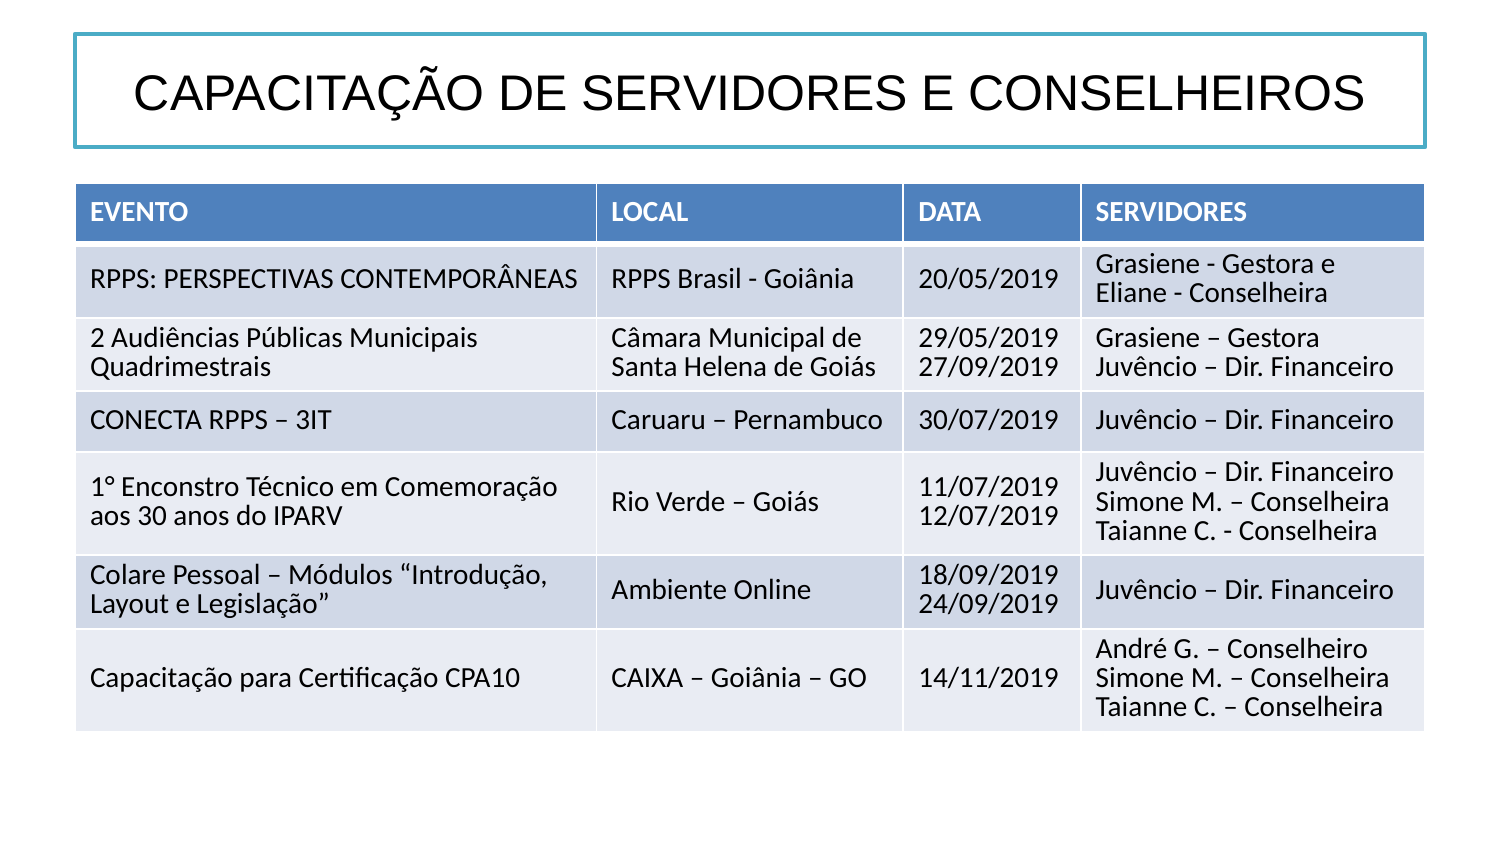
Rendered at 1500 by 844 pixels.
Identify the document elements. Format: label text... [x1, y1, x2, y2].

table_cell CAIXA – Goiânia – GO [597, 630, 902, 731]
table_cell Caruaru – Pernambuco [597, 392, 902, 451]
table_cell Juvêncio – Dir. Financeiro [1082, 556, 1424, 628]
table_cell 30/07/2019 [904, 392, 1080, 451]
title CAPACITAÇÃO DE SERVIDORES E CONSELHEIROS [73, 32, 1427, 149]
table_cell Grasiene - Gestora e Eliane - Conselheira [1082, 247, 1424, 317]
table_cell RPPS: PERSPECTIVAS CONTEMPORÂNEAS [76, 247, 596, 317]
table_cell Colare Pessoal – Módulos “Introdução, Layout e Legislação” [76, 556, 596, 628]
table_cell Rio Verde – Goiás [597, 453, 902, 554]
table_cell Grasiene – Gestora Juvêncio – Dir. Financeiro [1082, 319, 1424, 390]
table_cell RPPS Brasil - Goiânia [597, 247, 902, 317]
table_cell Capacitação para Certificação CPA10 [76, 630, 596, 731]
table_cell 29/05/2019 27/09/2019 [904, 319, 1080, 390]
table_cell 14/11/2019 [904, 630, 1080, 731]
table_cell 11/07/2019 12/07/2019 [904, 453, 1080, 554]
table_header DATA [904, 184, 1080, 241]
table_cell 20/05/2019 [904, 247, 1080, 317]
table_cell Ambiente Online [597, 556, 902, 628]
table_header SERVIDORES [1082, 184, 1424, 241]
table_cell 1° Enconstro Técnico em Comemoração aos 30 anos do IPARV [76, 453, 596, 554]
table_header LOCAL [597, 184, 902, 241]
table_header EVENTO [76, 184, 596, 241]
table_cell Câmara Municipal de Santa Helena de Goiás [597, 319, 902, 390]
table_cell André G. – Conselheiro Simone M. – Conselheira Taianne C. – Conselheira [1082, 630, 1424, 731]
table_cell CONECTA RPPS – 3IT [76, 392, 596, 451]
table_cell Juvêncio – Dir. Financeiro Simone M. – Conselheira Taianne C. - Conselheira [1082, 453, 1424, 554]
table_cell 2 Audiências Públicas Municipais Quadrimestrais [76, 319, 596, 390]
table_cell Juvêncio – Dir. Financeiro [1082, 392, 1424, 451]
table_cell 18/09/2019 24/09/2019 [904, 556, 1080, 628]
